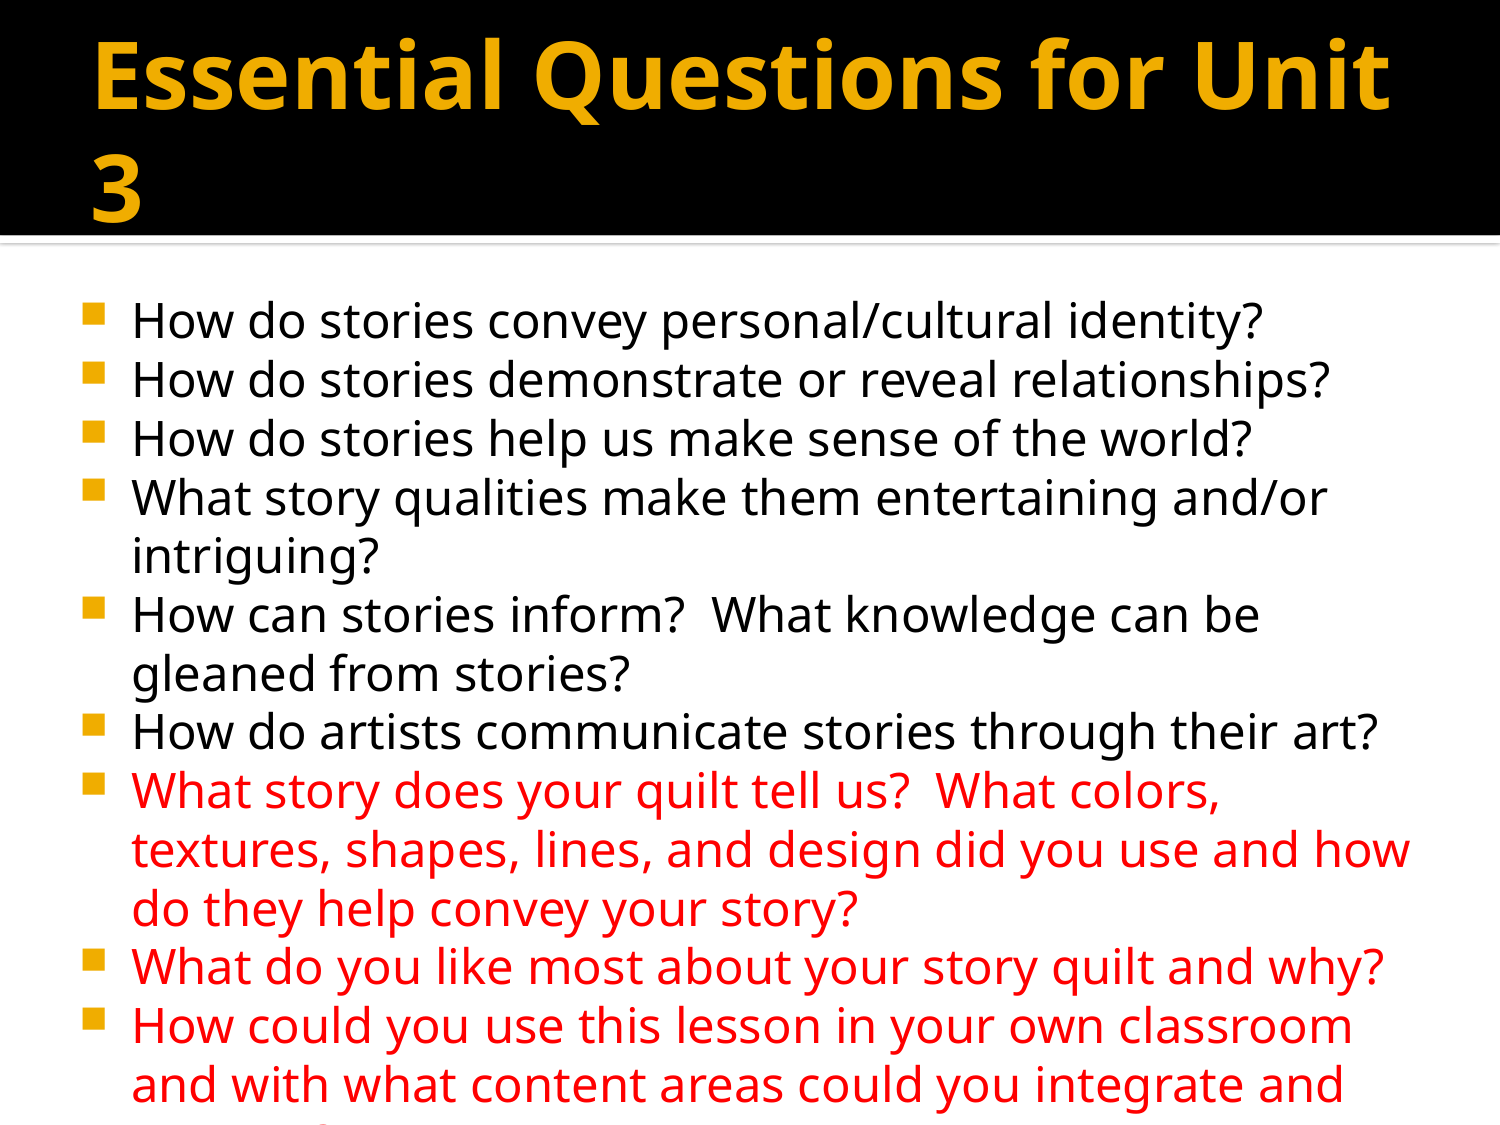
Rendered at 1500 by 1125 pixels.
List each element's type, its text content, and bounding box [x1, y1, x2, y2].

title Essential Questions for Unit 3 [75, 25, 1425, 231]
list How do stories convey personal/cultural identity? How do stories demonstrate or reveal relationships? How do stories help us make sense of the world? What story qualities make them entertaining and/or intriguing? How can stories inform? What knowledge can be gleaned from stories? How do artists communicate stories through their art? What story does your quilt tell us? What colors, textures, shapes, lines, and design did you use and how do they help convey your story? What do you like most about your story quilt and why? How could you use this lesson in your own classroom and with what content areas could you integrate and connect? [50, 275, 1438, 1075]
